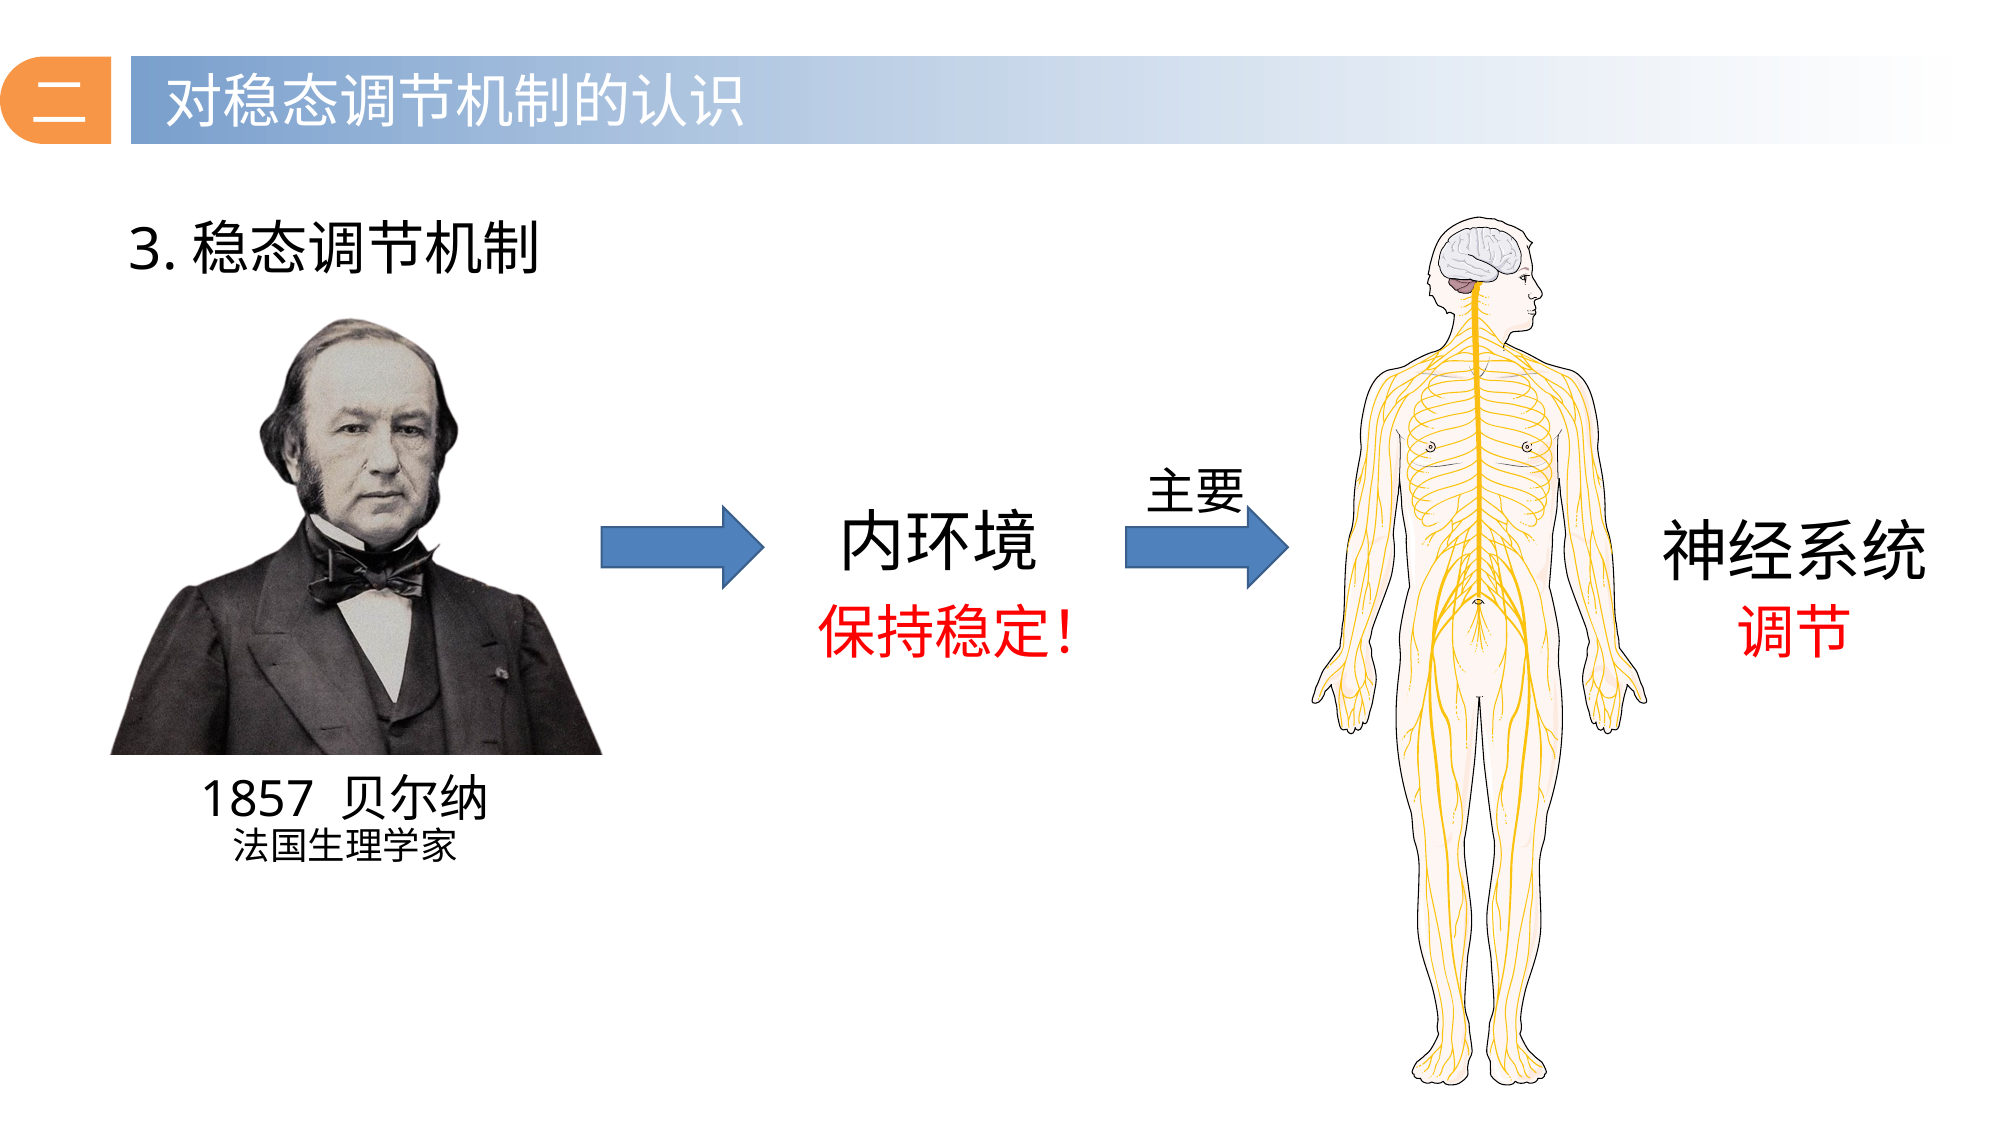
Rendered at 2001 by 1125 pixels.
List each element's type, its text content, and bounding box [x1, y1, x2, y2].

text_box 主要 [1130, 452, 1261, 528]
text_box 调节 [1721, 587, 1868, 672]
text_box [617, 504, 765, 590]
text_box 二 [20, 55, 114, 146]
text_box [1310, 216, 1648, 1086]
text_box 神经系统 [1648, 501, 1944, 596]
text_box 对稳态调节机制的认识 [164, 63, 748, 134]
text_box 保持稳定！ [803, 587, 1125, 672]
text_box 法国生理学家 [217, 814, 473, 875]
text_box 1857 贝尔纳 [185, 759, 505, 835]
text_box 内环境 [824, 491, 1055, 586]
text_box [1125, 518, 1290, 590]
picture [73, 301, 617, 755]
text_box 3.稳态调节机制 [113, 168, 619, 289]
